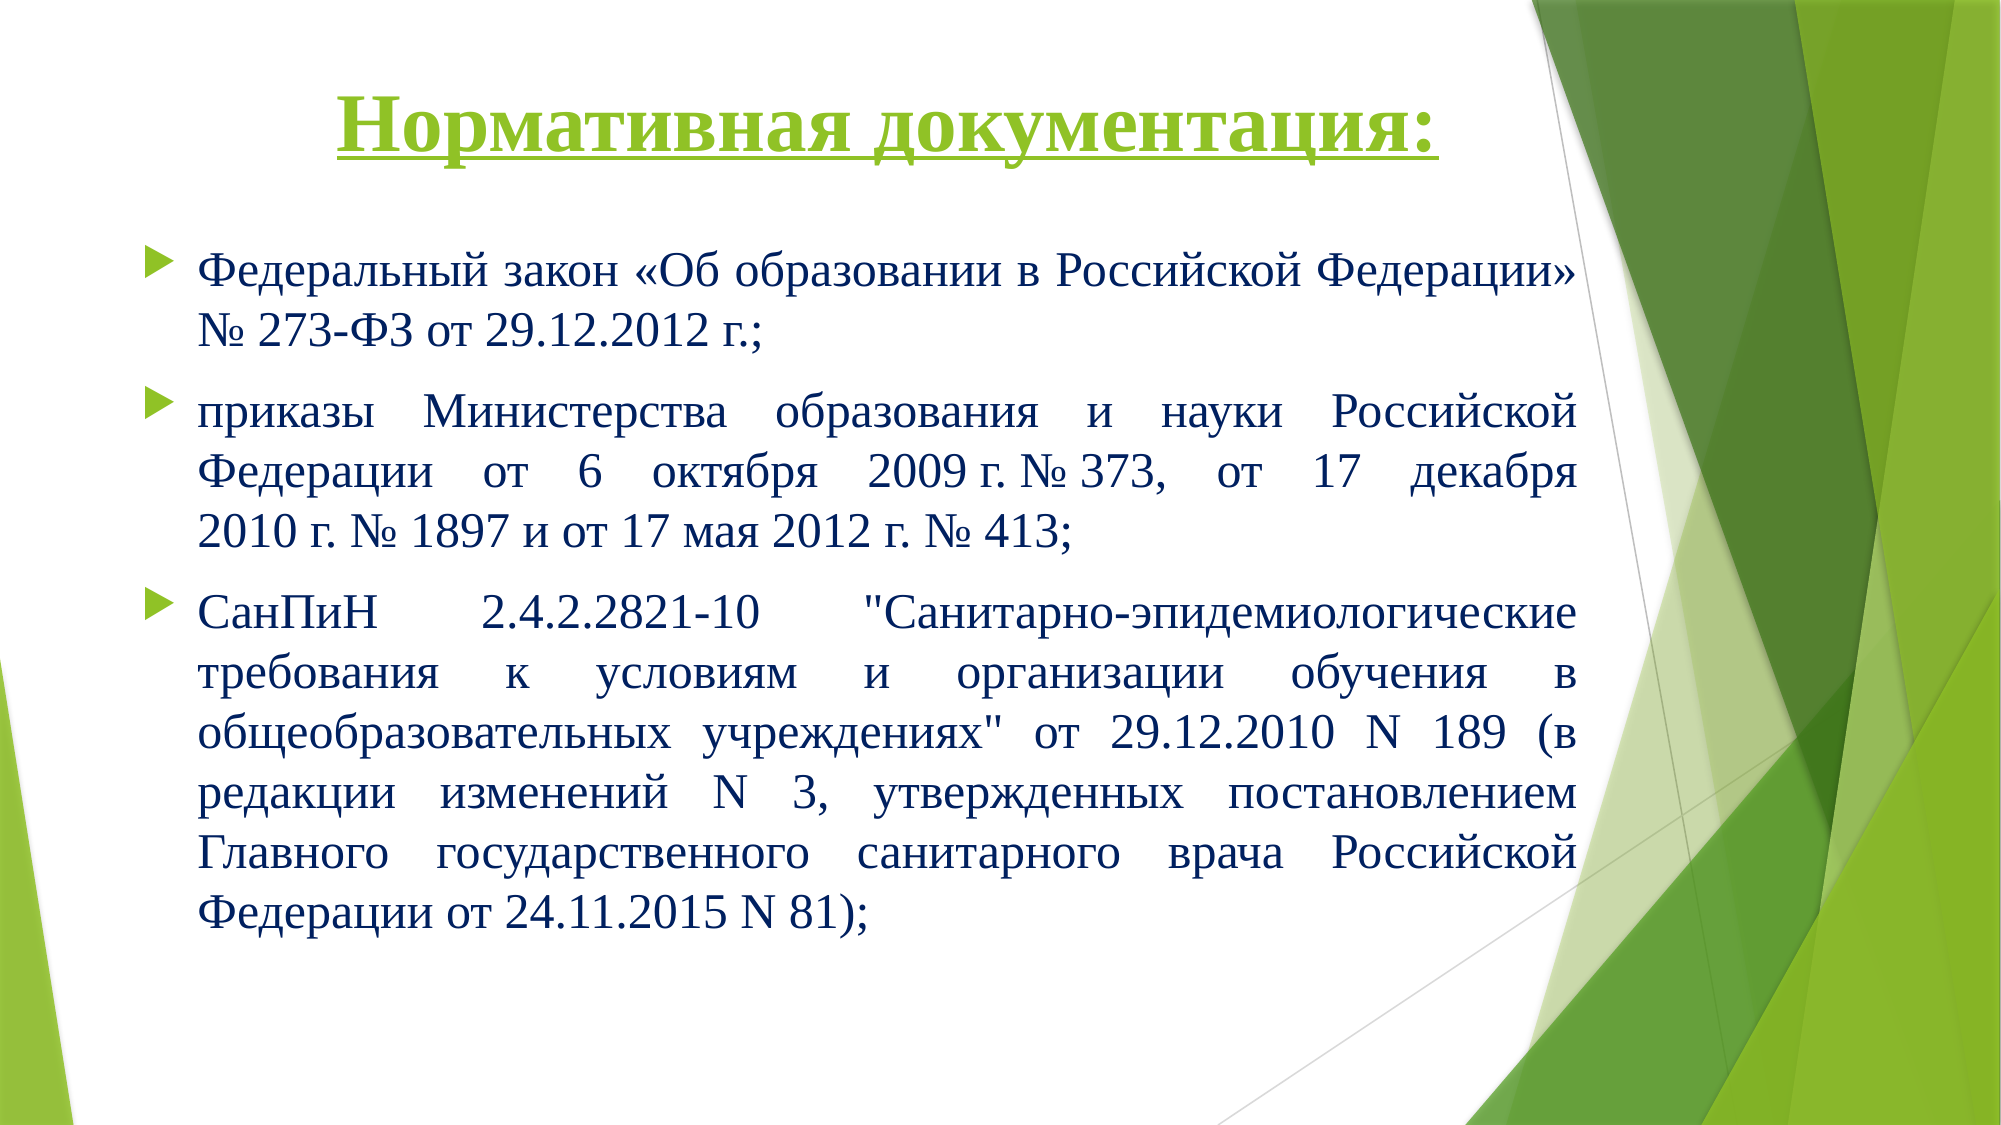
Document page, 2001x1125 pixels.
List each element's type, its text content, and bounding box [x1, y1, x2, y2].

title Нормативная документация: [182, 60, 1594, 278]
list Федеральный закон «Об образовании в Российской Федерации» № 273-ФЗ от 29.12.2012 г.; приказы Министерства образования и науки Российской Федерации от 6 октября 2009 г. № 373, от 17 декабря 2010 г. № 1897 и от 17 мая 2012 г. № 413; СанПиН 2.4.2.2821-10 "Санитарно-эпидемиологические требования к условиям и организации обучения в общеобразовательных учреждениях" от 29.12.2010 N 189 (в редакции изменений N 3, утвержденных постановлением Главного государственного санитарного врача Российской Федерации от 24.11.2015 N 81); [126, 229, 1593, 1062]
